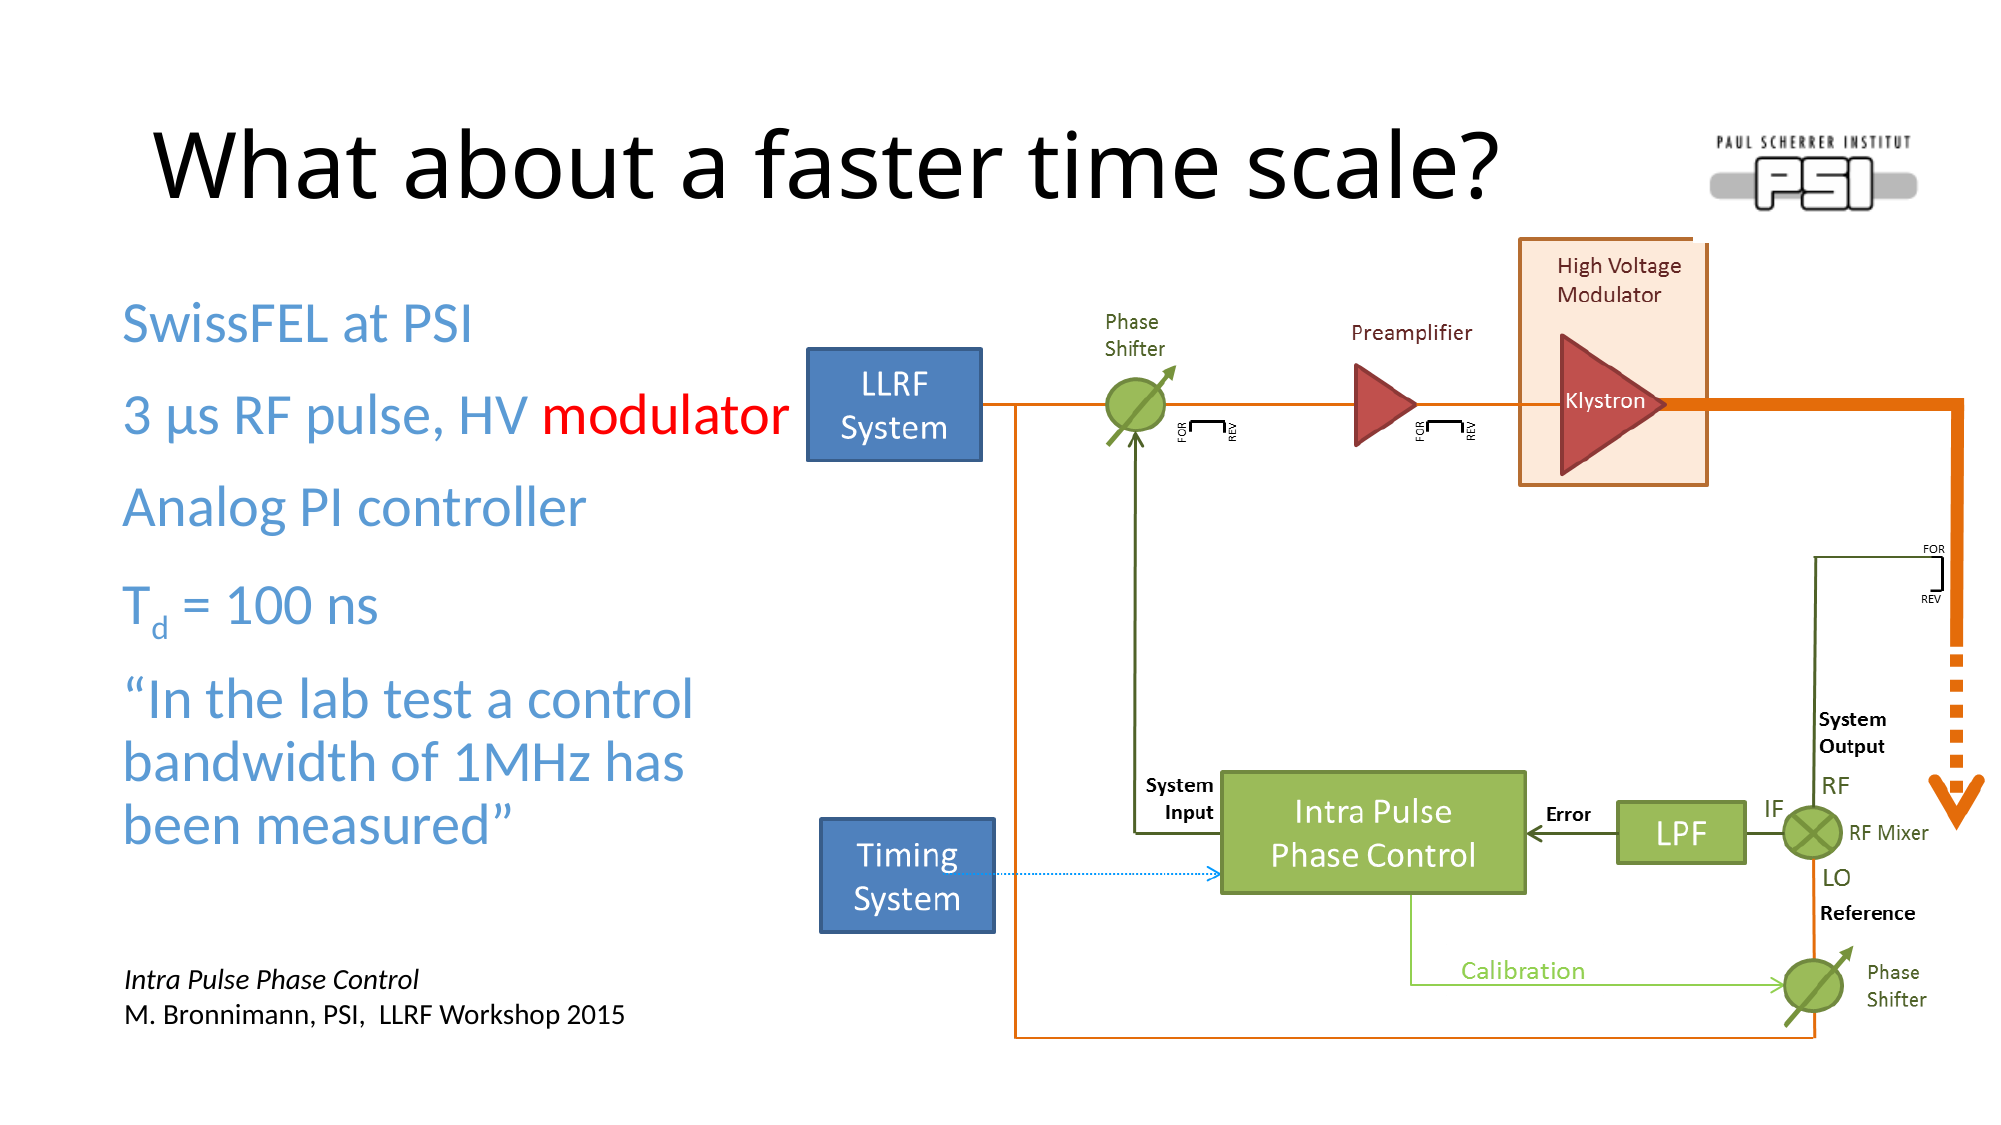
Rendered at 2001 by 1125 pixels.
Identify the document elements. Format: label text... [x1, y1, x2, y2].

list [806, 237, 2000, 1040]
text_box Intra Pulse Phase Control M. Bronnimann, PSI, LLRF Workshop 2015 [109, 953, 642, 1038]
text_box SwissFEL at PSI 3 μs RF pulse, HV modulator Analog PI controller Td = 100 ns “In the lab test a control bandwidth of 1MHz has been measured” [100, 284, 806, 879]
title What about a faster time scale? [137, 59, 1863, 278]
picture [1693, 103, 1953, 243]
